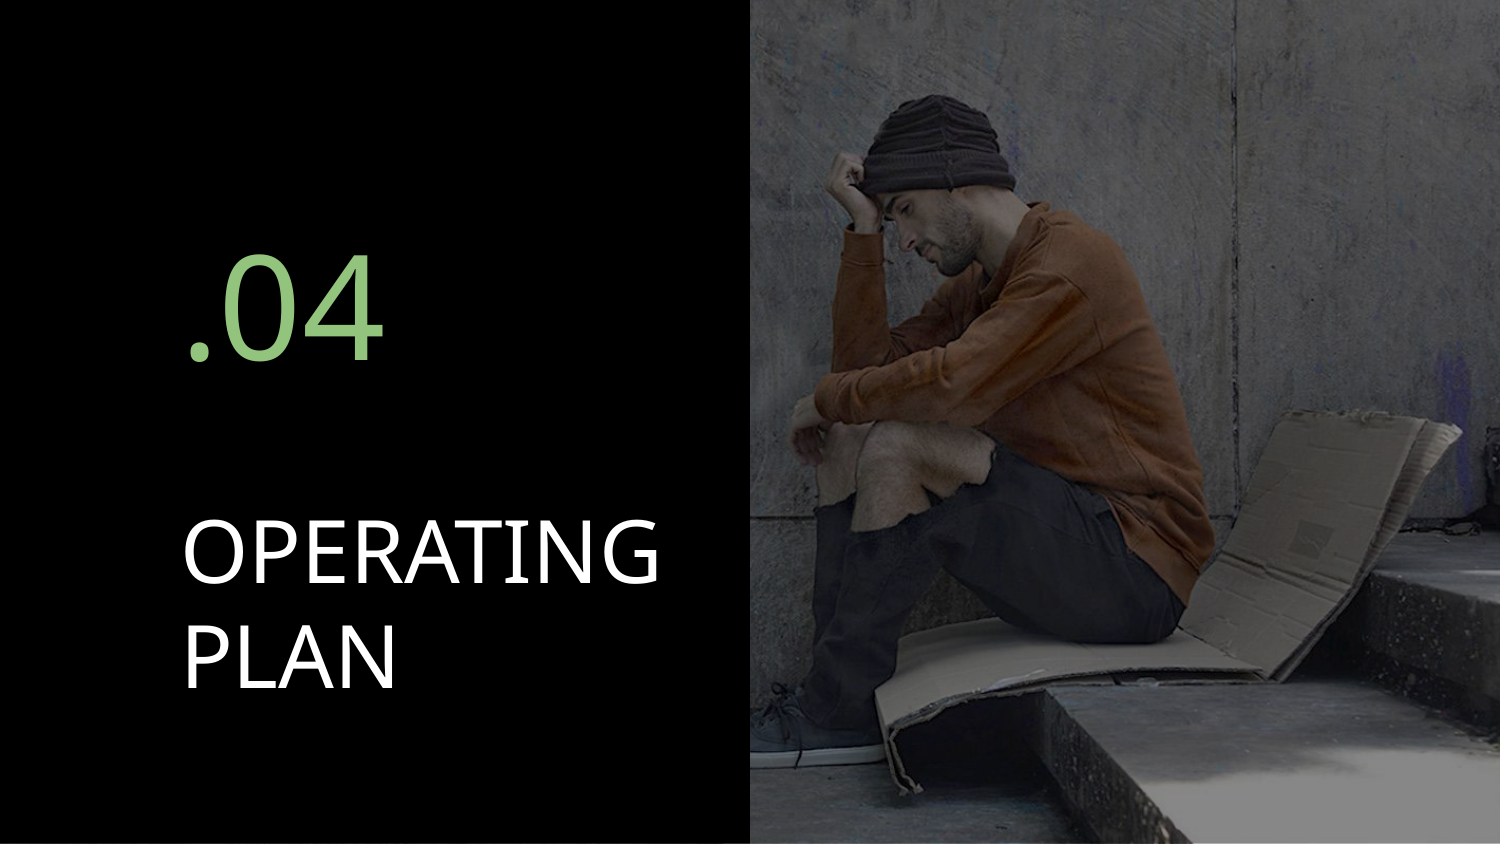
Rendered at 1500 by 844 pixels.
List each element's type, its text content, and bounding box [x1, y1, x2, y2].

picture [750, 0, 1500, 844]
title OPERATING PLAN [165, 435, 684, 722]
title .04 [165, 212, 411, 405]
